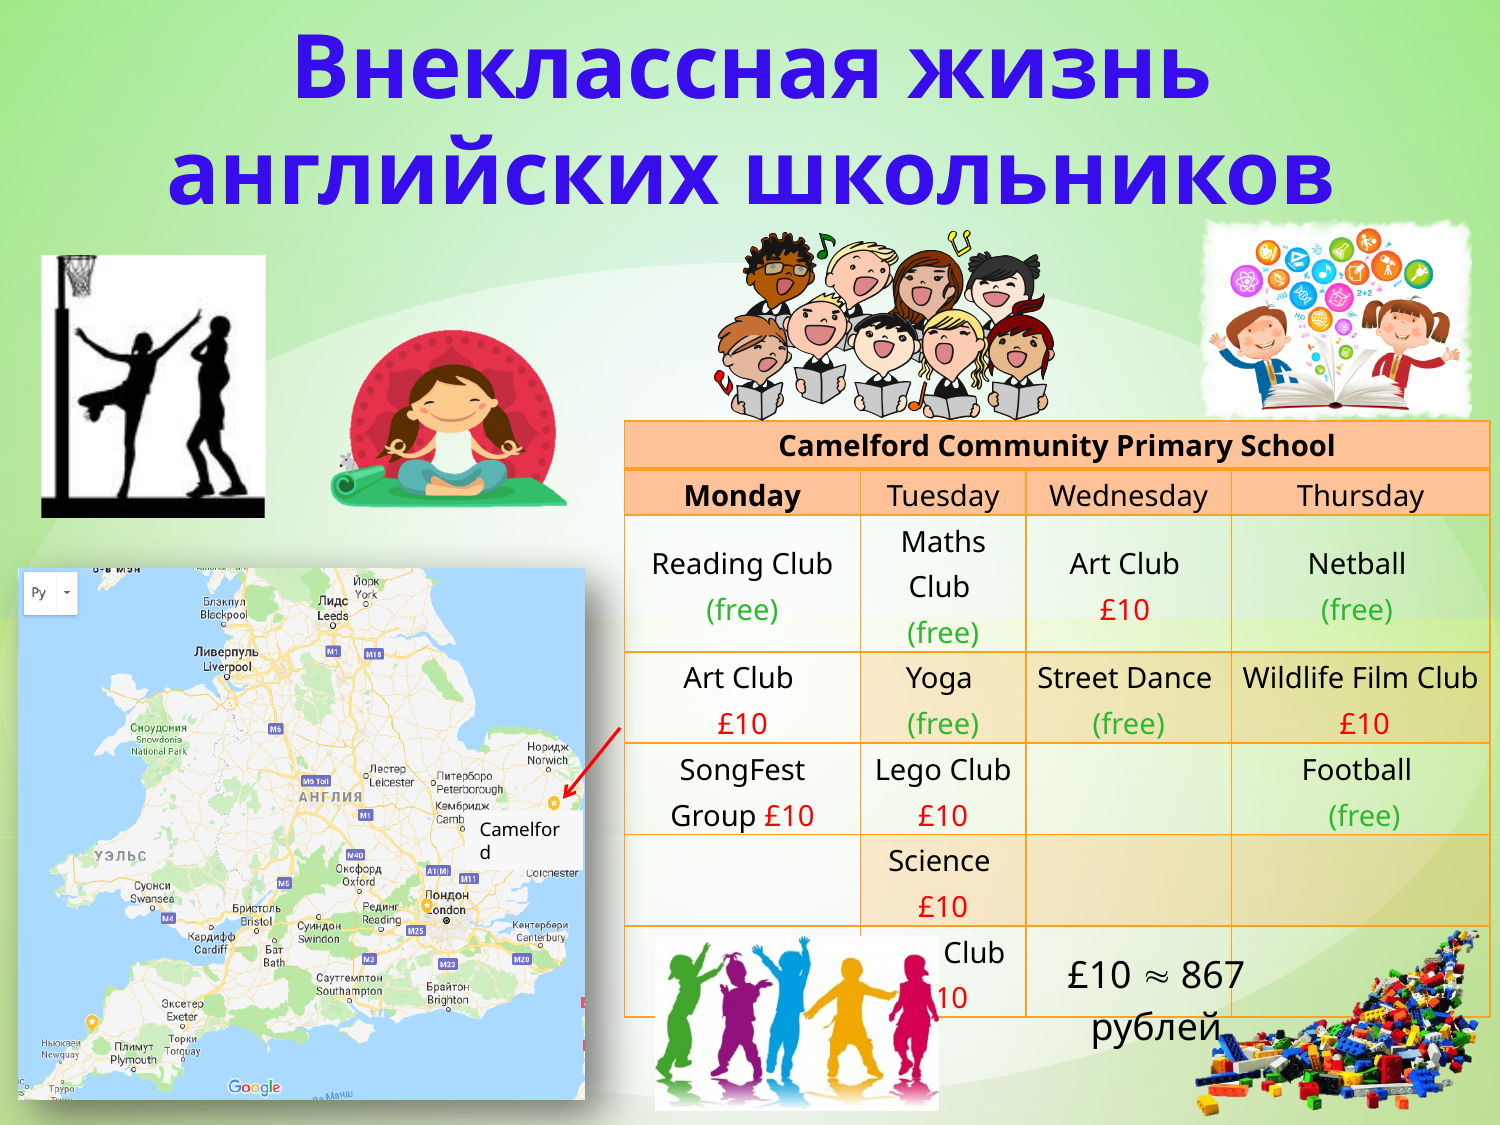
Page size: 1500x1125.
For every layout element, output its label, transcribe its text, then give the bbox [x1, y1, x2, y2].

table_cell Monday [625, 471, 860, 514]
table_cell Lego Club £10 [861, 744, 1025, 834]
picture [655, 936, 940, 1111]
picture [326, 327, 569, 515]
title Внеклассная жизнь английских школьников [76, 1, 1427, 232]
table_cell [1027, 744, 1231, 834]
picture [40, 255, 266, 518]
table_cell Yoga (free) [861, 653, 1025, 742]
table_cell Thursday [1232, 471, 1489, 514]
table_cell SongFest Group £10 [625, 744, 860, 834]
table_cell Football (free) [1232, 744, 1489, 834]
table_cell Wednesday [1027, 471, 1231, 514]
table_cell Science £10 [861, 835, 1025, 925]
picture [17, 568, 586, 1101]
table_cell Maths Club (free) [861, 516, 1025, 651]
table_cell Tuesday [861, 471, 1025, 514]
table_cell Art Club £10 [1027, 516, 1231, 651]
picture [1172, 921, 1498, 1124]
table_cell Netball (free) [1232, 516, 1489, 651]
text_box £10  867 рублей [982, 936, 1166, 1055]
table_cell Reading Club (free) [625, 516, 860, 651]
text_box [562, 727, 621, 799]
picture [714, 230, 1055, 421]
table_header Camelford Community Primary School [625, 422, 1489, 467]
table_cell [1027, 835, 1231, 925]
table_cell Art Club £10 [625, 653, 860, 742]
table_cell [625, 927, 860, 1016]
picture [1198, 219, 1472, 421]
table_cell Tech Club £10 [861, 927, 1025, 1016]
table_cell [625, 835, 860, 925]
table_cell Street Dance (free) [1027, 653, 1231, 742]
table_cell Wildlife Film Club £10 [1232, 653, 1489, 742]
table_cell [1232, 835, 1489, 919]
table_cell [1027, 927, 1167, 936]
